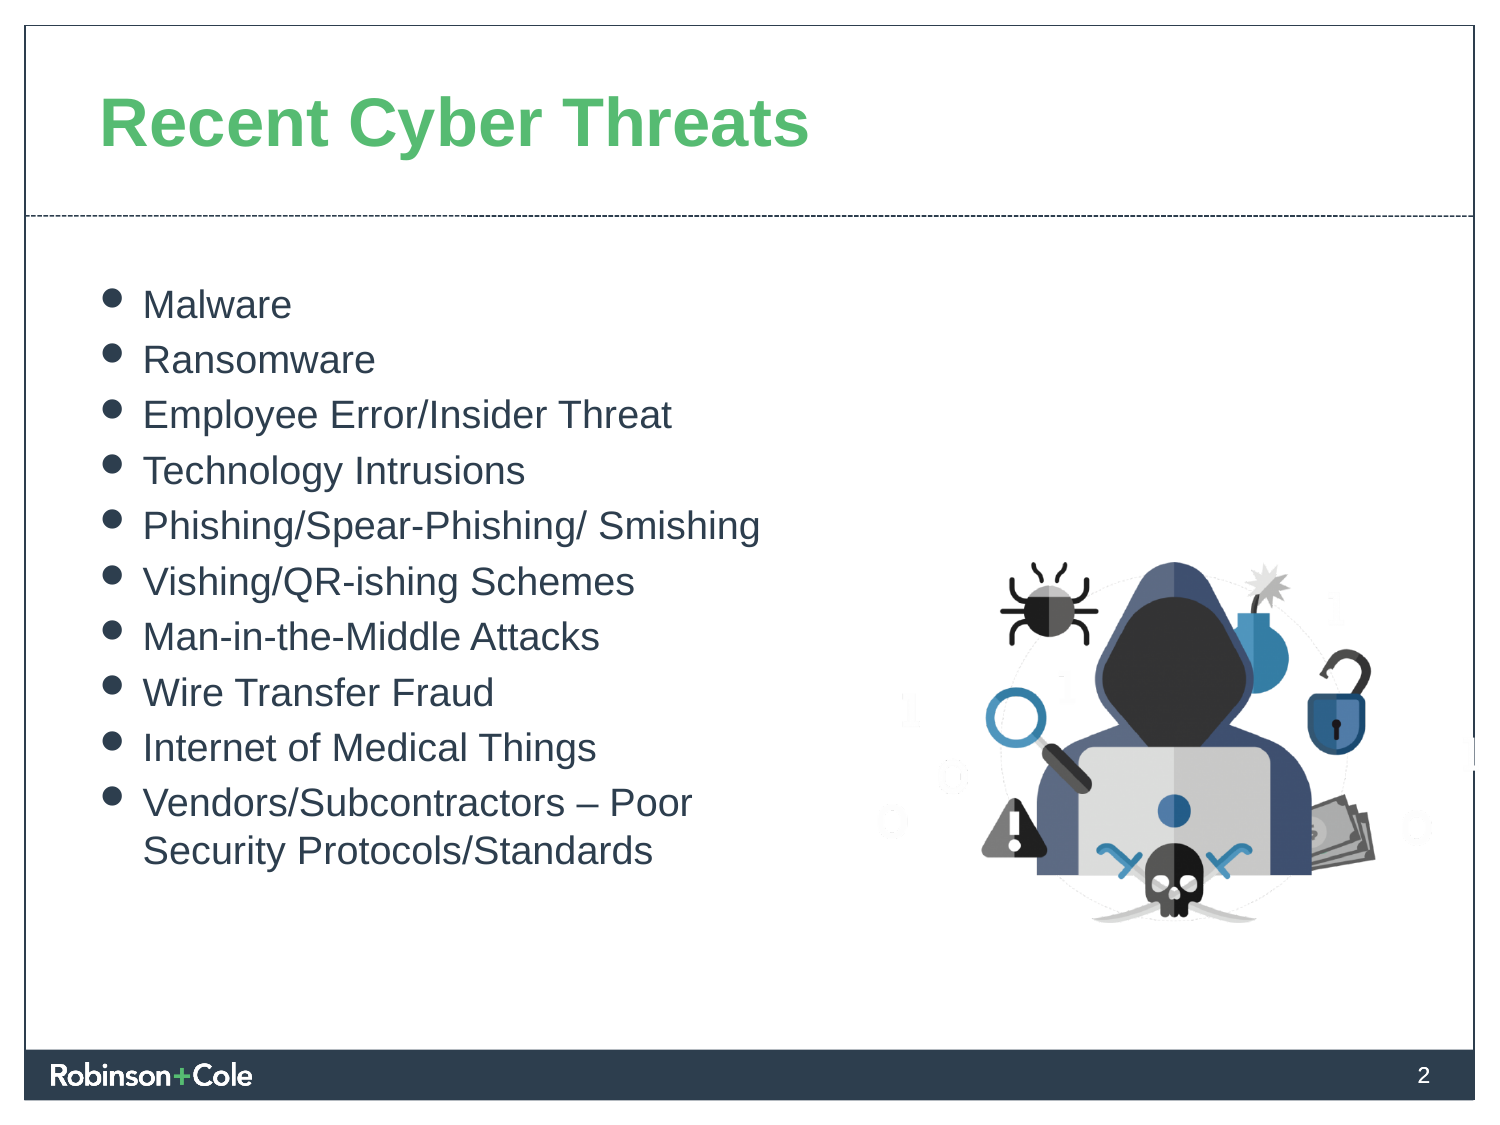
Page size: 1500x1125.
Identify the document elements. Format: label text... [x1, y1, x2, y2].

title Recent Cyber Threats [85, 48, 1415, 190]
list Malware Ransomware Employee Error/Insider Threat Technology Intrusions Phishing/Spear-Phishing/ Smishing Vishing/QR-ishing Schemes Man-in-the-Middle Attacks Wire Transfer Fraud Internet of Medical Things Vendors/Subcontractors – Poor Security Protocols/Standards [85, 271, 852, 882]
picture [51, 1062, 252, 1086]
picture [877, 562, 1480, 924]
